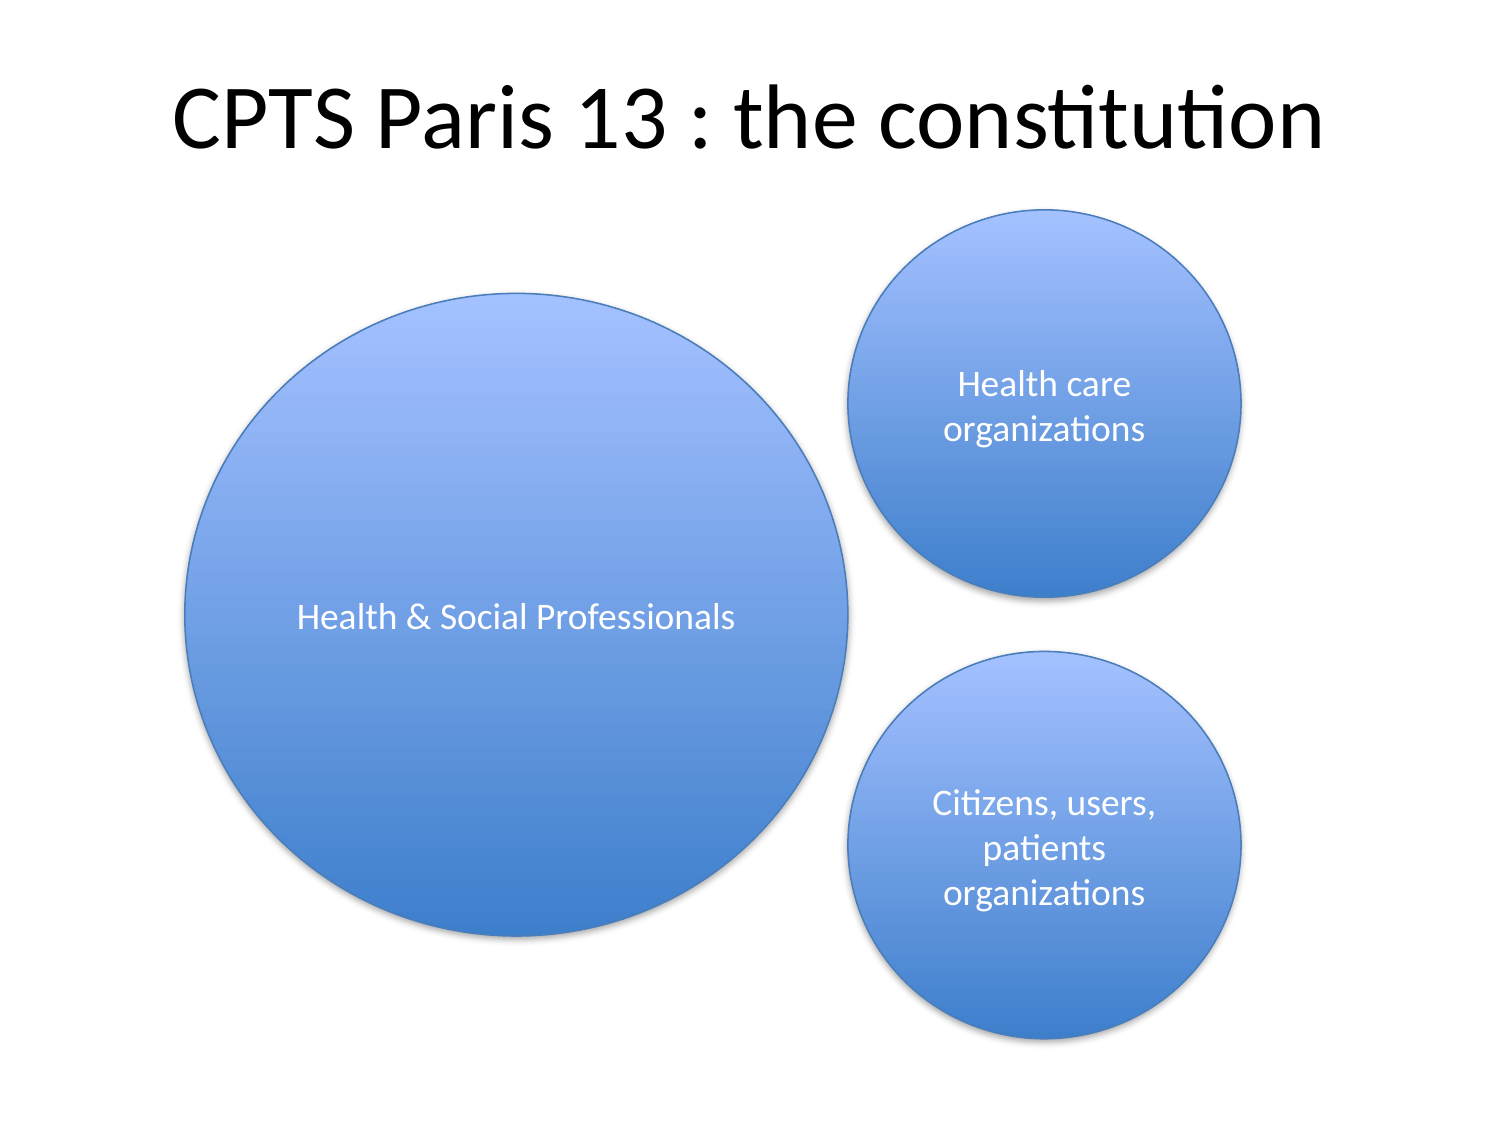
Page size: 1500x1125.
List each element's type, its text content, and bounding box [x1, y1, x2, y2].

text_box Citizens, users, patients organizations [847, 650, 1242, 1040]
title CPTS Paris 13 : the constitution [75, 18, 1425, 207]
text_box Health care organizations [847, 209, 1242, 598]
text_box Health & Social Professionals [184, 292, 849, 937]
